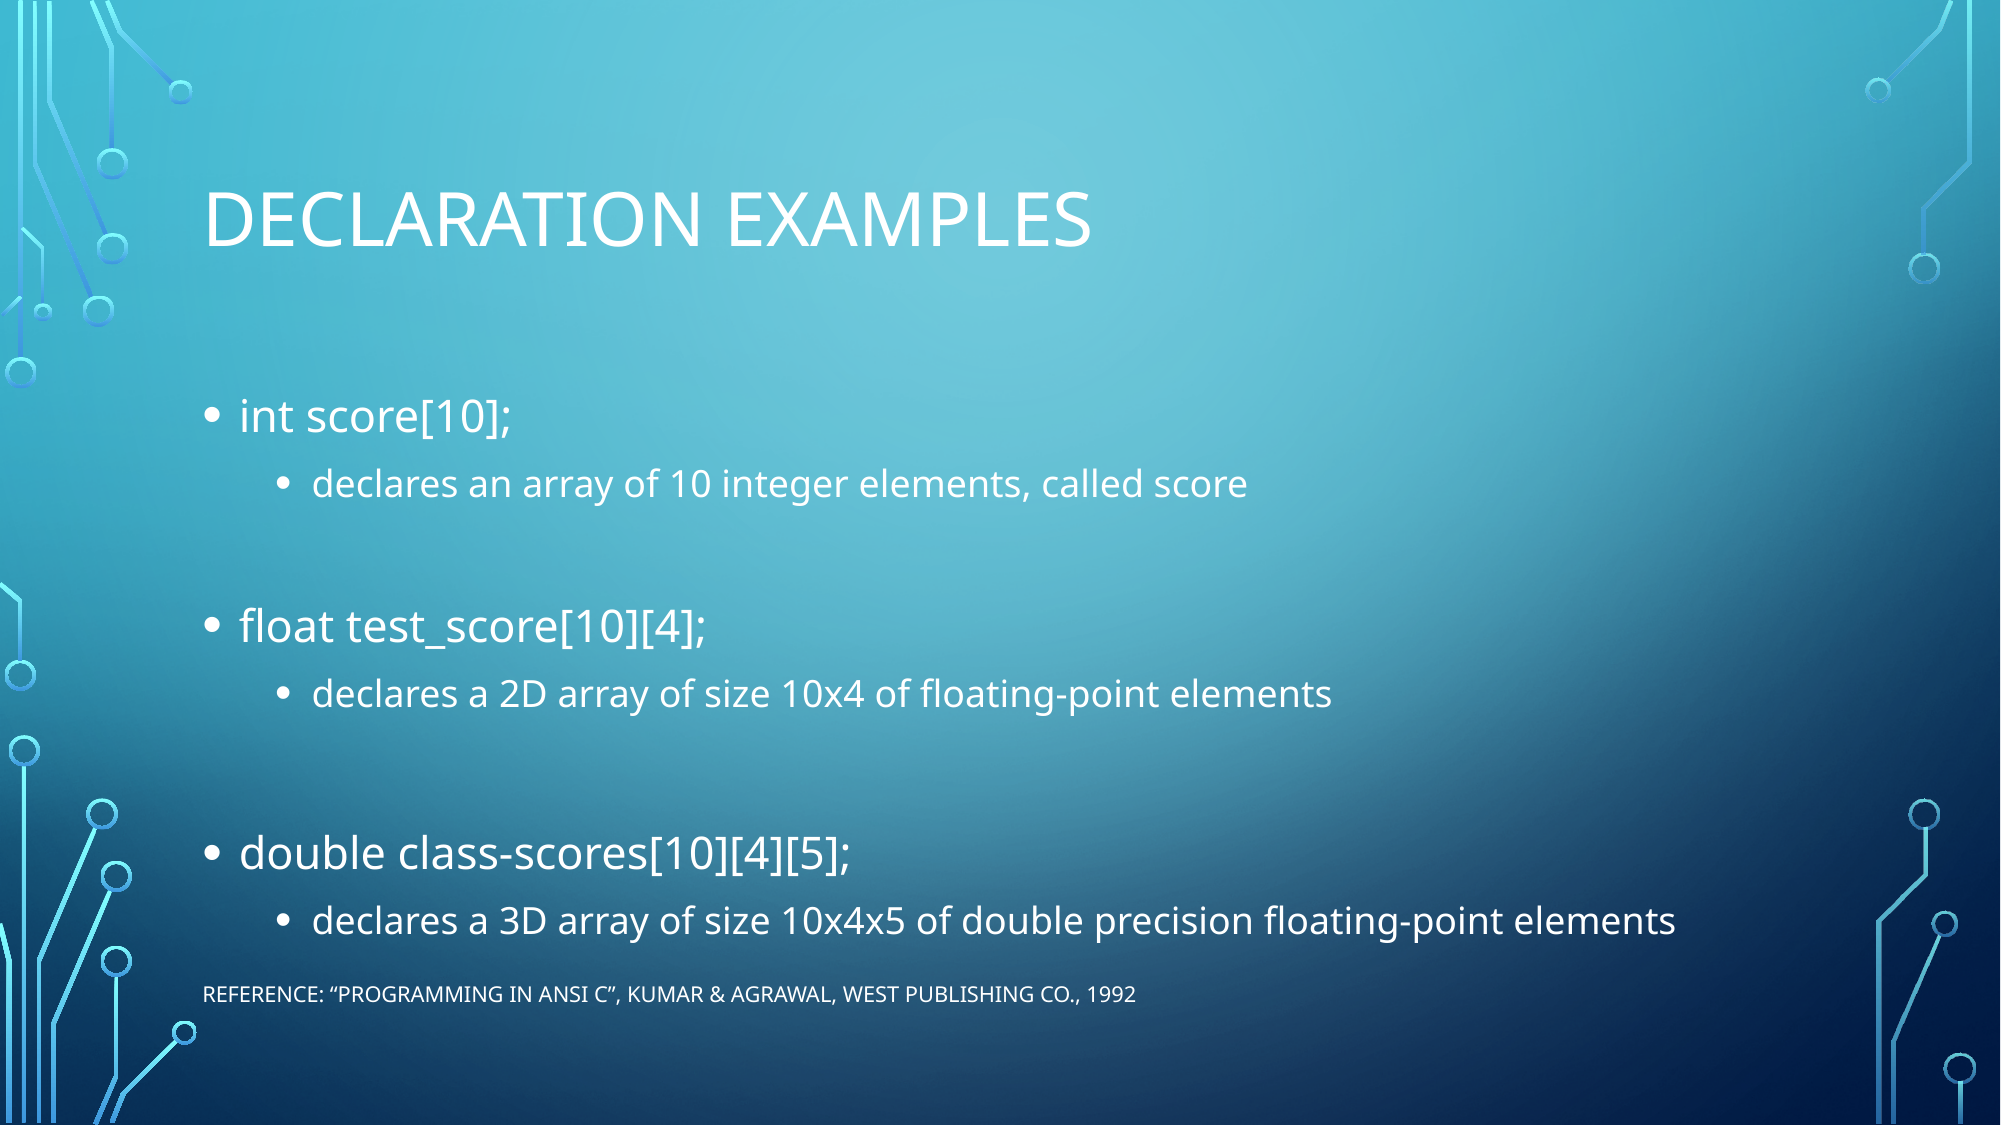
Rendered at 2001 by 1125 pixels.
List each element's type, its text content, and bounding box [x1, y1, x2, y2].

list int score[10]; declares an array of 10 integer elements, called score float test_score[10][4]; declares a 2D array of size 10x4 of floating-point elements double class-scores[10][4][5]; declares a 3D array of size 10x4x5 of double precision floating-point elements [187, 369, 1813, 950]
title declaratıon examples [187, 101, 1813, 344]
footer Reference: “Programming in ANSI C”, Kumar & Agrawal, West Publishing Co., 1992 [187, 965, 1211, 1025]
